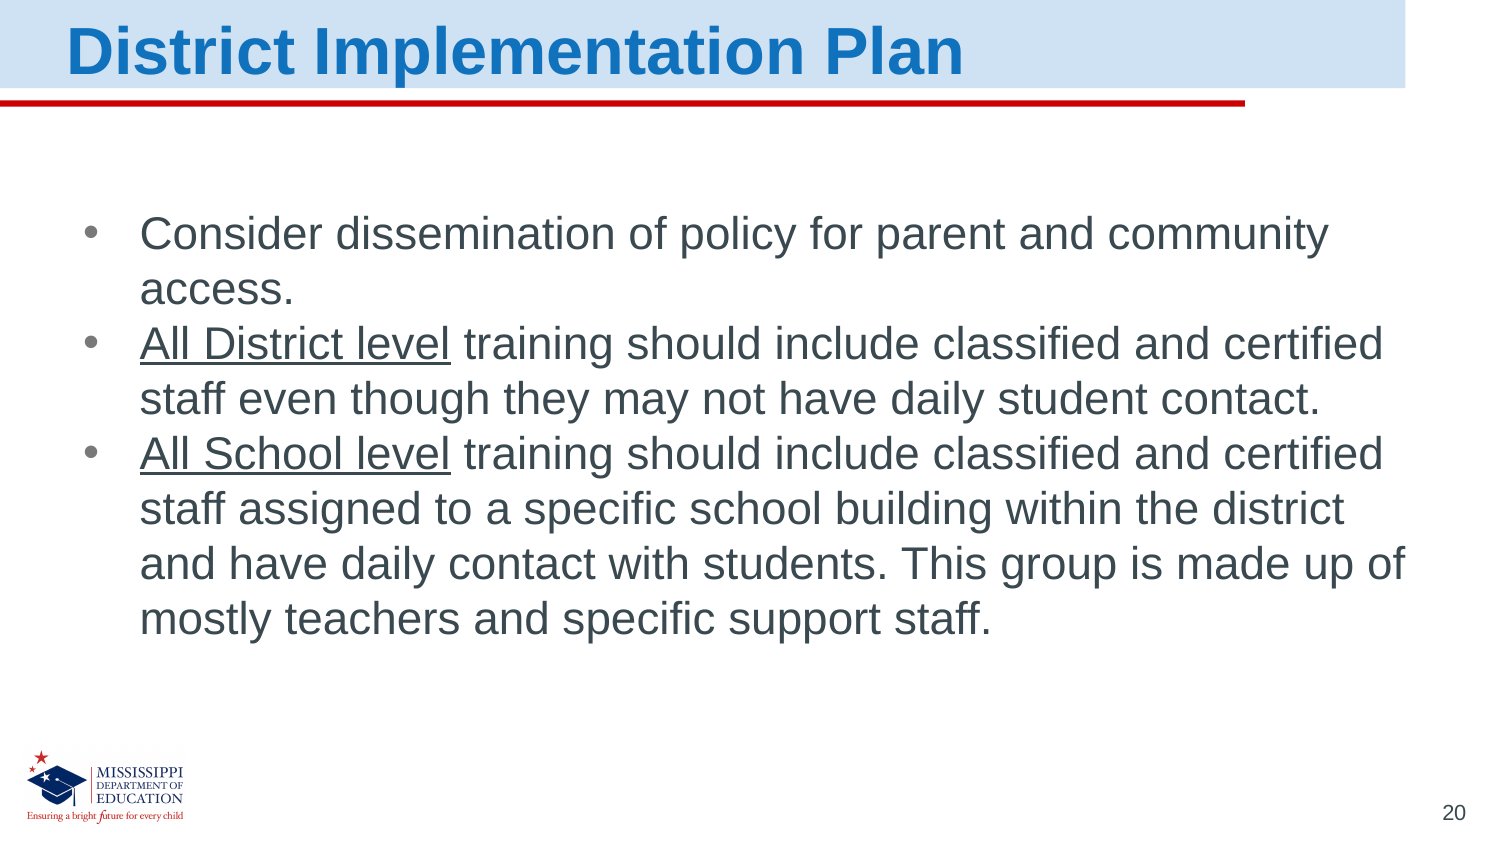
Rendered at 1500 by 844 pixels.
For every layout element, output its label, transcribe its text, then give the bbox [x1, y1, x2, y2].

slide_number 20 [1391, 801, 1482, 841]
picture [21, 746, 189, 827]
list Consider dissemination of policy for parent and community access. All District level training should include classified and certified staff even though they may not have daily student contact. All School level training should include classified and certified staff assigned to a specific school building within the district and have daily contact with students. This group is made up of mostly teachers and specific support staff. [68, 189, 1429, 717]
list District Implementation Plan [51, 5, 1406, 80]
